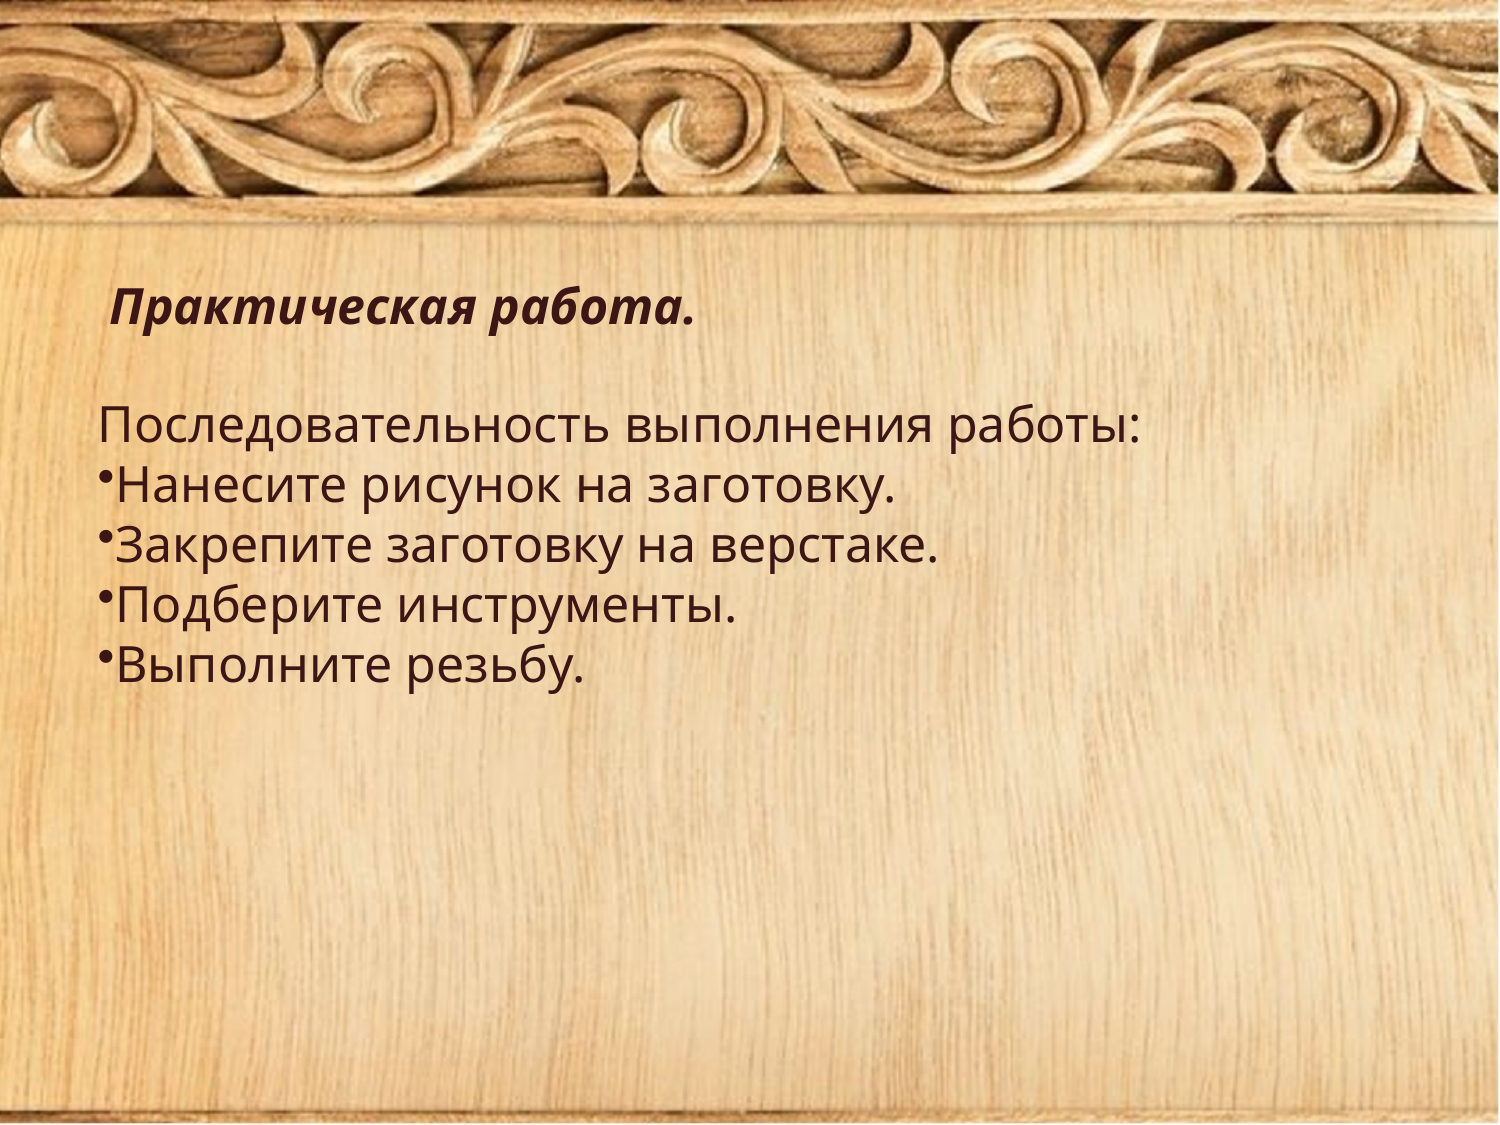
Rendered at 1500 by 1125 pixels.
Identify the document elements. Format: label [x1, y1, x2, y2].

list [0, 0, 1500, 1125]
